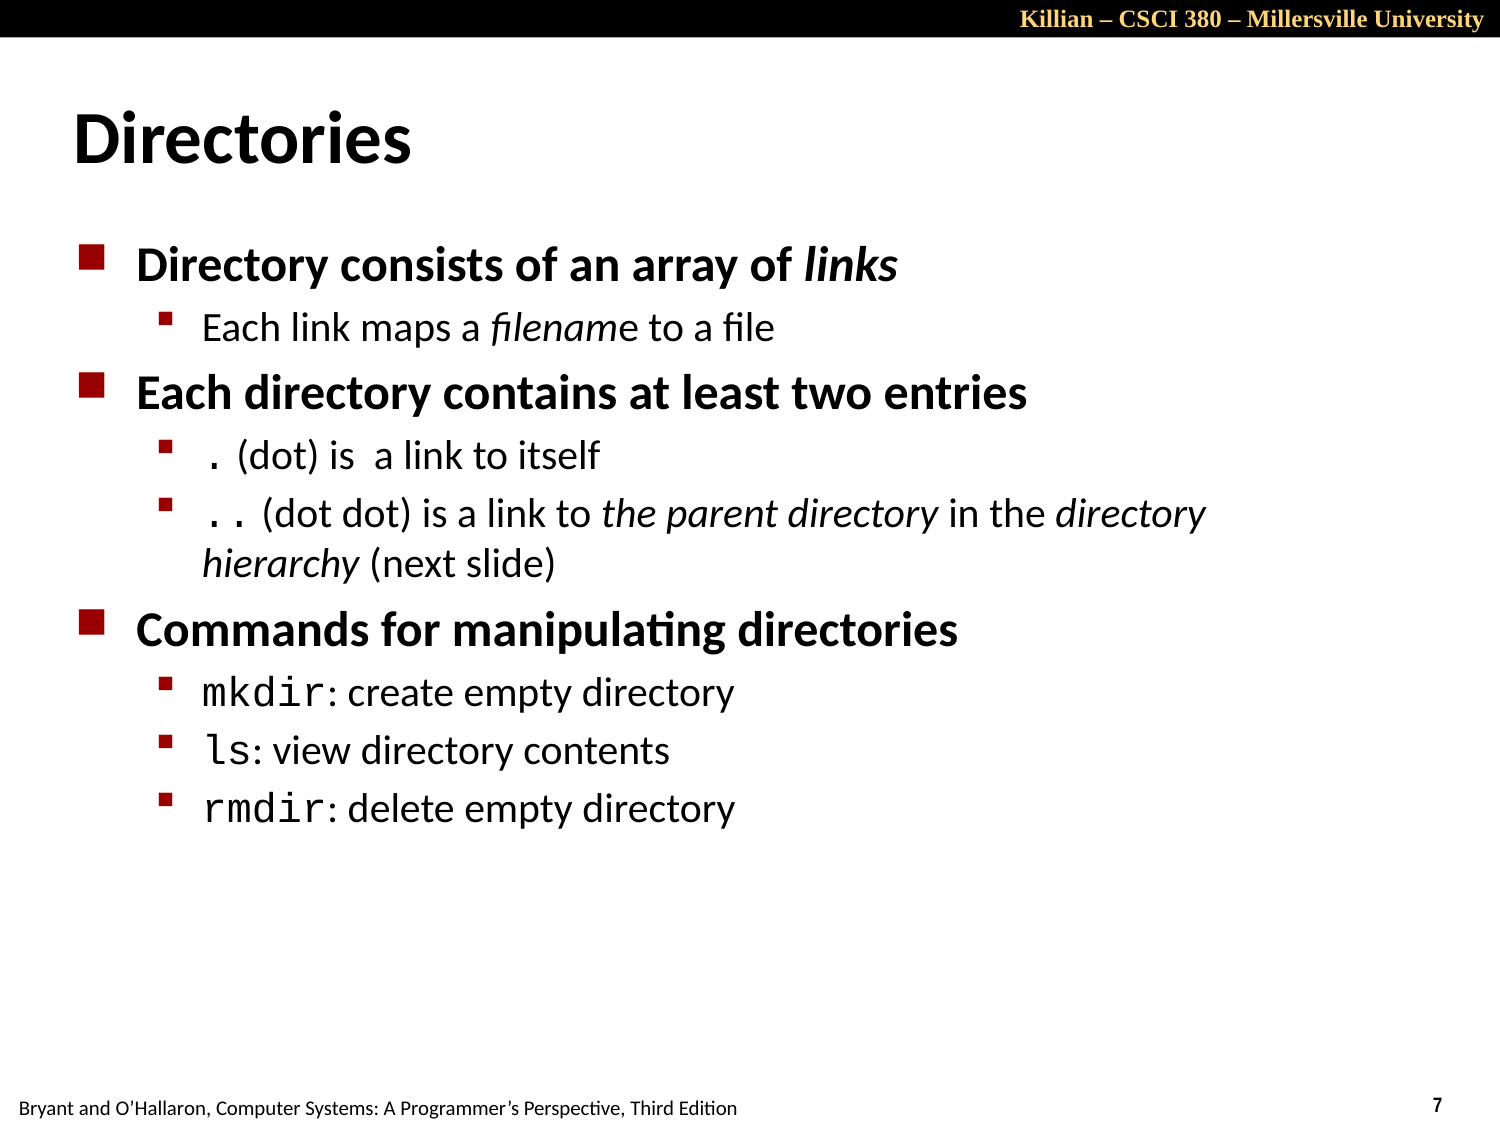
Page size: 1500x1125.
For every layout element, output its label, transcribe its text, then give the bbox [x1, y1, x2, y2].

title Directories [58, 71, 1305, 197]
list Directory consists of an array of links Each link maps a filename to a file Each directory contains at least two entries . (dot) is a link to itself .. (dot dot) is a link to the parent directory in the directory hierarchy (next slide) Commands for manipulating directories mkdir: create empty directory ls: view directory contents rmdir: delete empty directory [64, 223, 1361, 1040]
